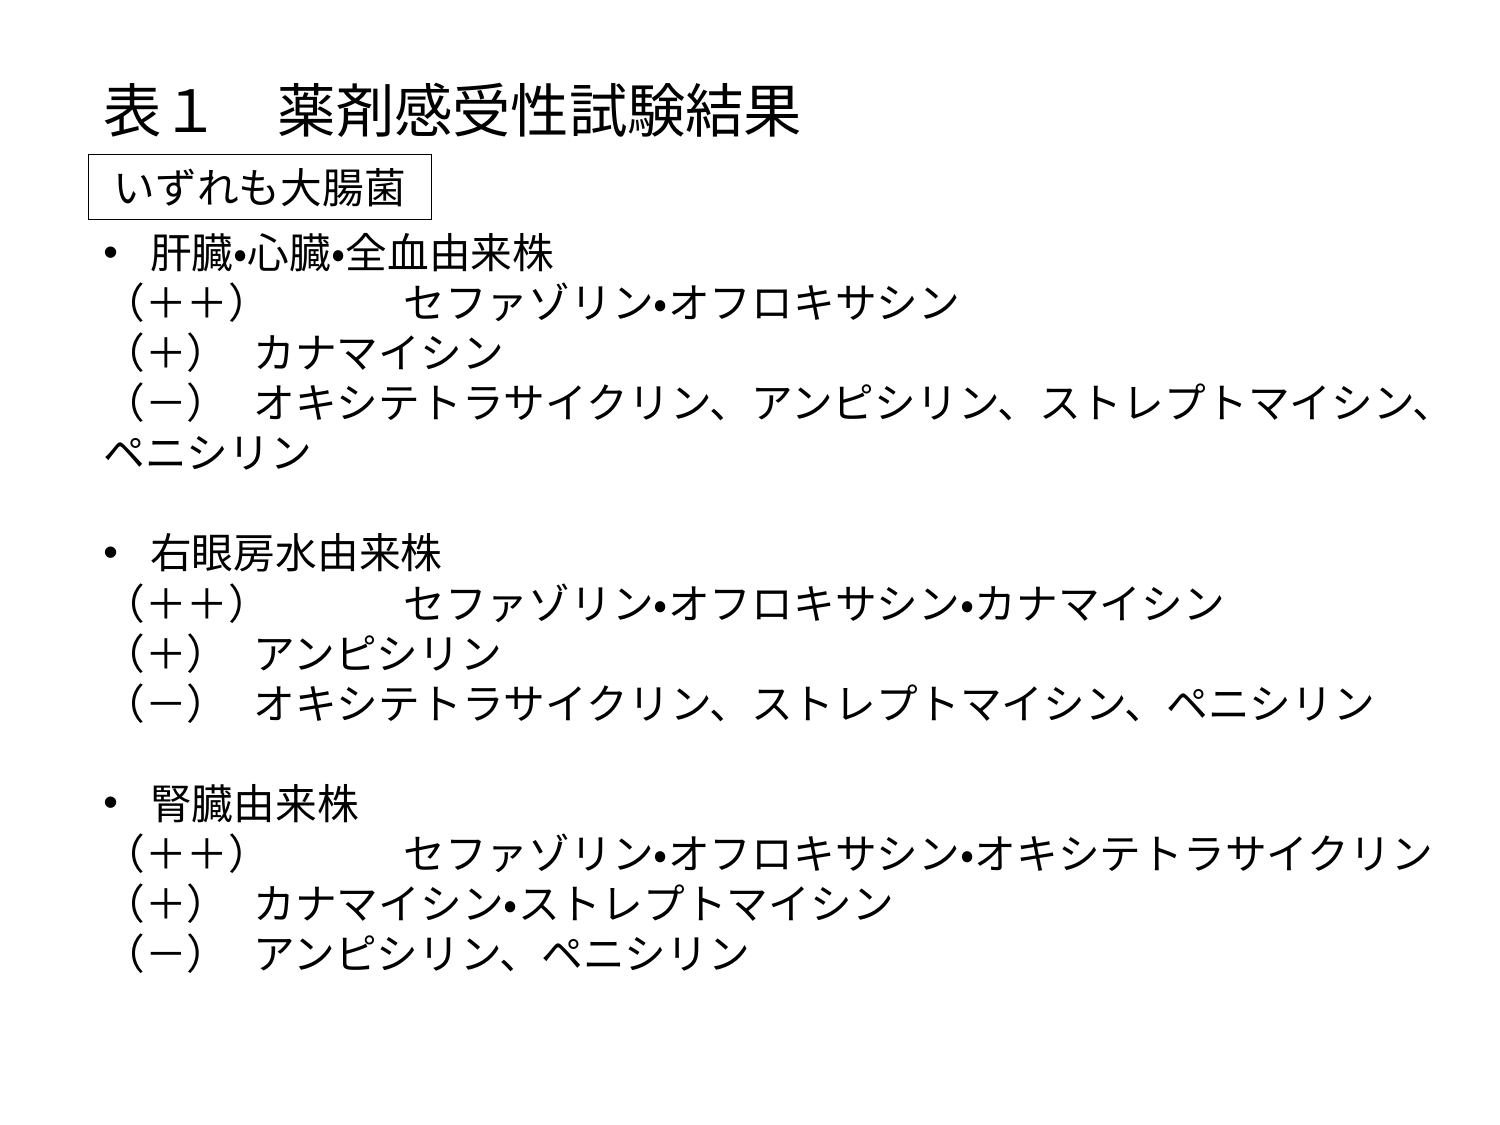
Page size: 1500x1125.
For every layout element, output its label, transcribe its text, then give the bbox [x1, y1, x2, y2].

text_box 肝臓・心臓・全血由来株 （＋＋） セファゾリン・オフロキサシン （＋） カナマイシン （－） オキシテトラサイクリン、アンピシリン、ストレプトマイシン、ペニシリン 右眼房水由来株 （＋＋） セファゾリン・オフロキサシン・カナマイシン （＋） アンピシリン （－） オキシテトラサイクリン、ストレプトマイシン、ペニシリン 腎臓由来株 （＋＋） セファゾリン・オフロキサシン・オキシテトラサイクリン （＋） カナマイシン・ストレプトマイシン （－） アンピシリン、ペニシリン [88, 219, 1459, 1035]
text_box いずれも大腸菌 [88, 154, 432, 220]
text_box 表１ 薬剤感受性試験結果 [88, 66, 1211, 152]
